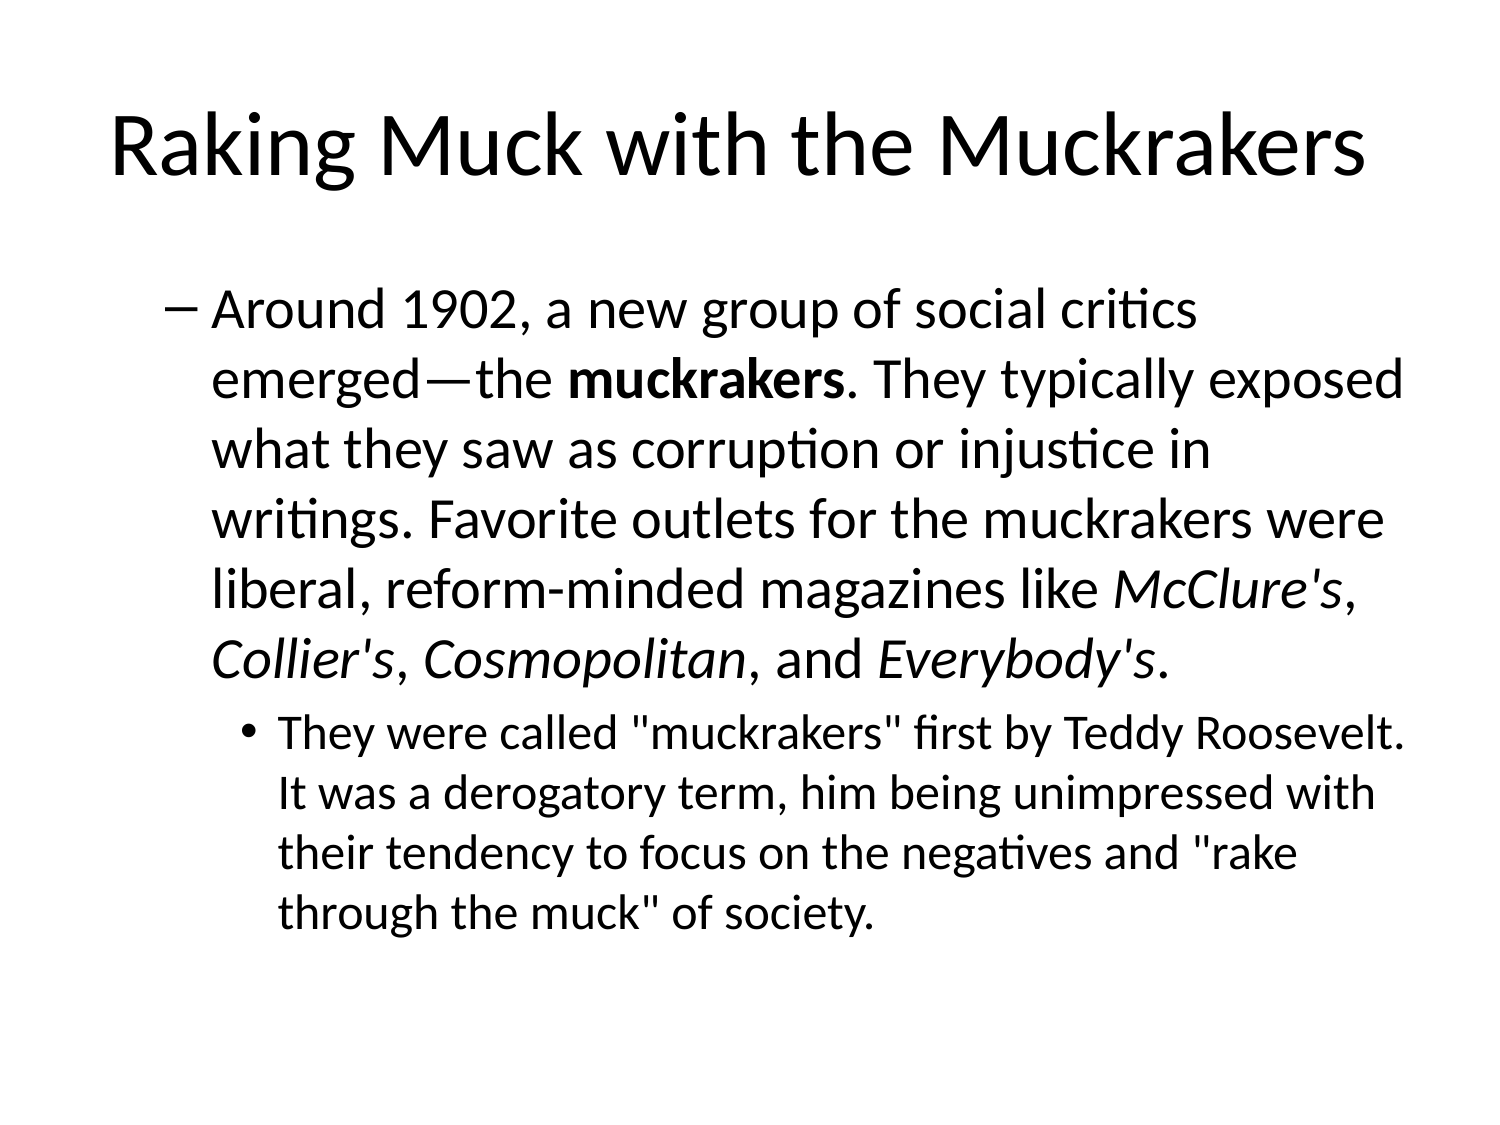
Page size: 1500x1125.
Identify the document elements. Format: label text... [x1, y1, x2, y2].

title Raking Muck with the Muckrakers [75, 45, 1425, 233]
list Around 1902, a new group of social critics emerged—the muckrakers. They typically exposed what they saw as corruption or injustice in writings. Favorite outlets for the muckrakers were liberal, reform-minded magazines like McClure's, Collier's, Cosmopolitan, and Everybody's. They were called "muckrakers" first by Teddy Roosevelt. It was a derogatory term, him being unimpressed with their tendency to focus on the negatives and "rake through the muck" of society. [75, 262, 1425, 1005]
